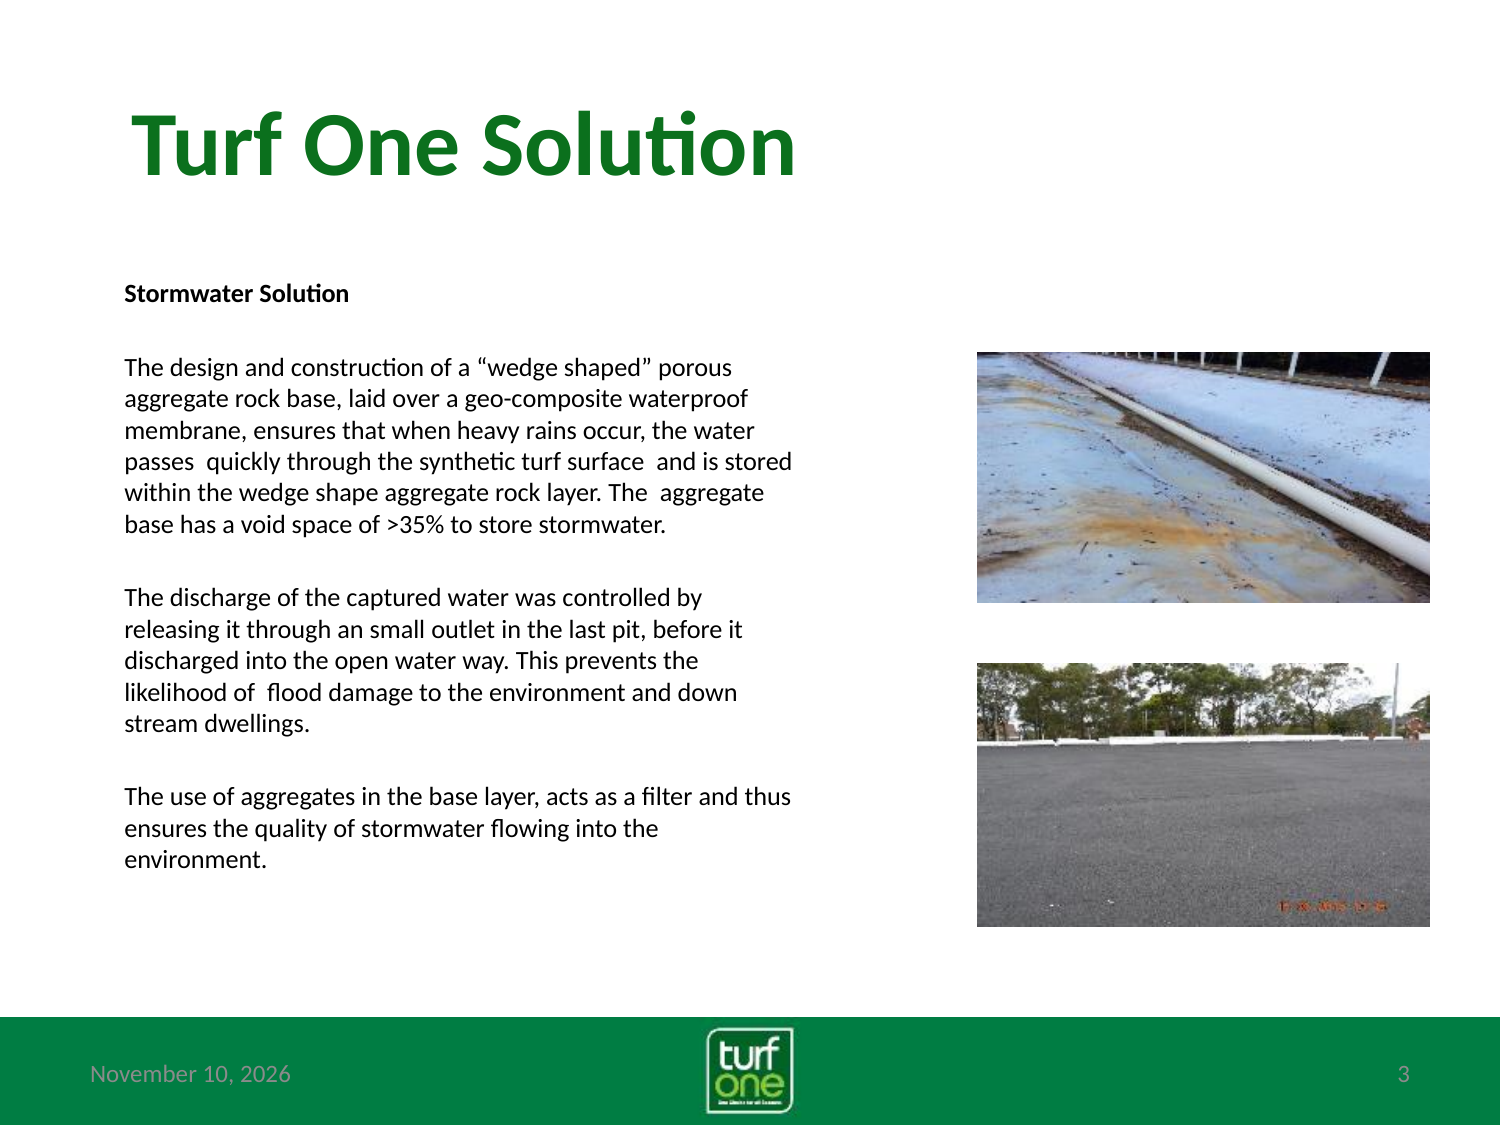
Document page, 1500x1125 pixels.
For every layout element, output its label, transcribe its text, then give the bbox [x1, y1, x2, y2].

title Turf One Solution [75, 45, 1425, 233]
picture [976, 663, 1431, 927]
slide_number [75, 1042, 425, 1103]
picture [0, 1017, 1500, 1125]
list Stormwater Solution The design and construction of a “wedge shaped” porous aggregate rock base, laid over a geo-composite waterproof membrane, ensures that when heavy rains occur, the water passes quickly through the synthetic turf surface and is stored within the wedge shape aggregate rock layer. The aggregate base has a void space of >35% to store stormwater. The discharge of the captured water was controlled by releasing it through an small outlet in the last pit, before it discharged into the open water way. This prevents the likelihood of flood damage to the environment and down stream dwellings. The use of aggregates in the base layer, acts as a filter and thus ensures the quality of stormwater flowing into the environment. [58, 232, 813, 1005]
picture [977, 352, 1431, 603]
slide_number 3 [1074, 1042, 1425, 1103]
